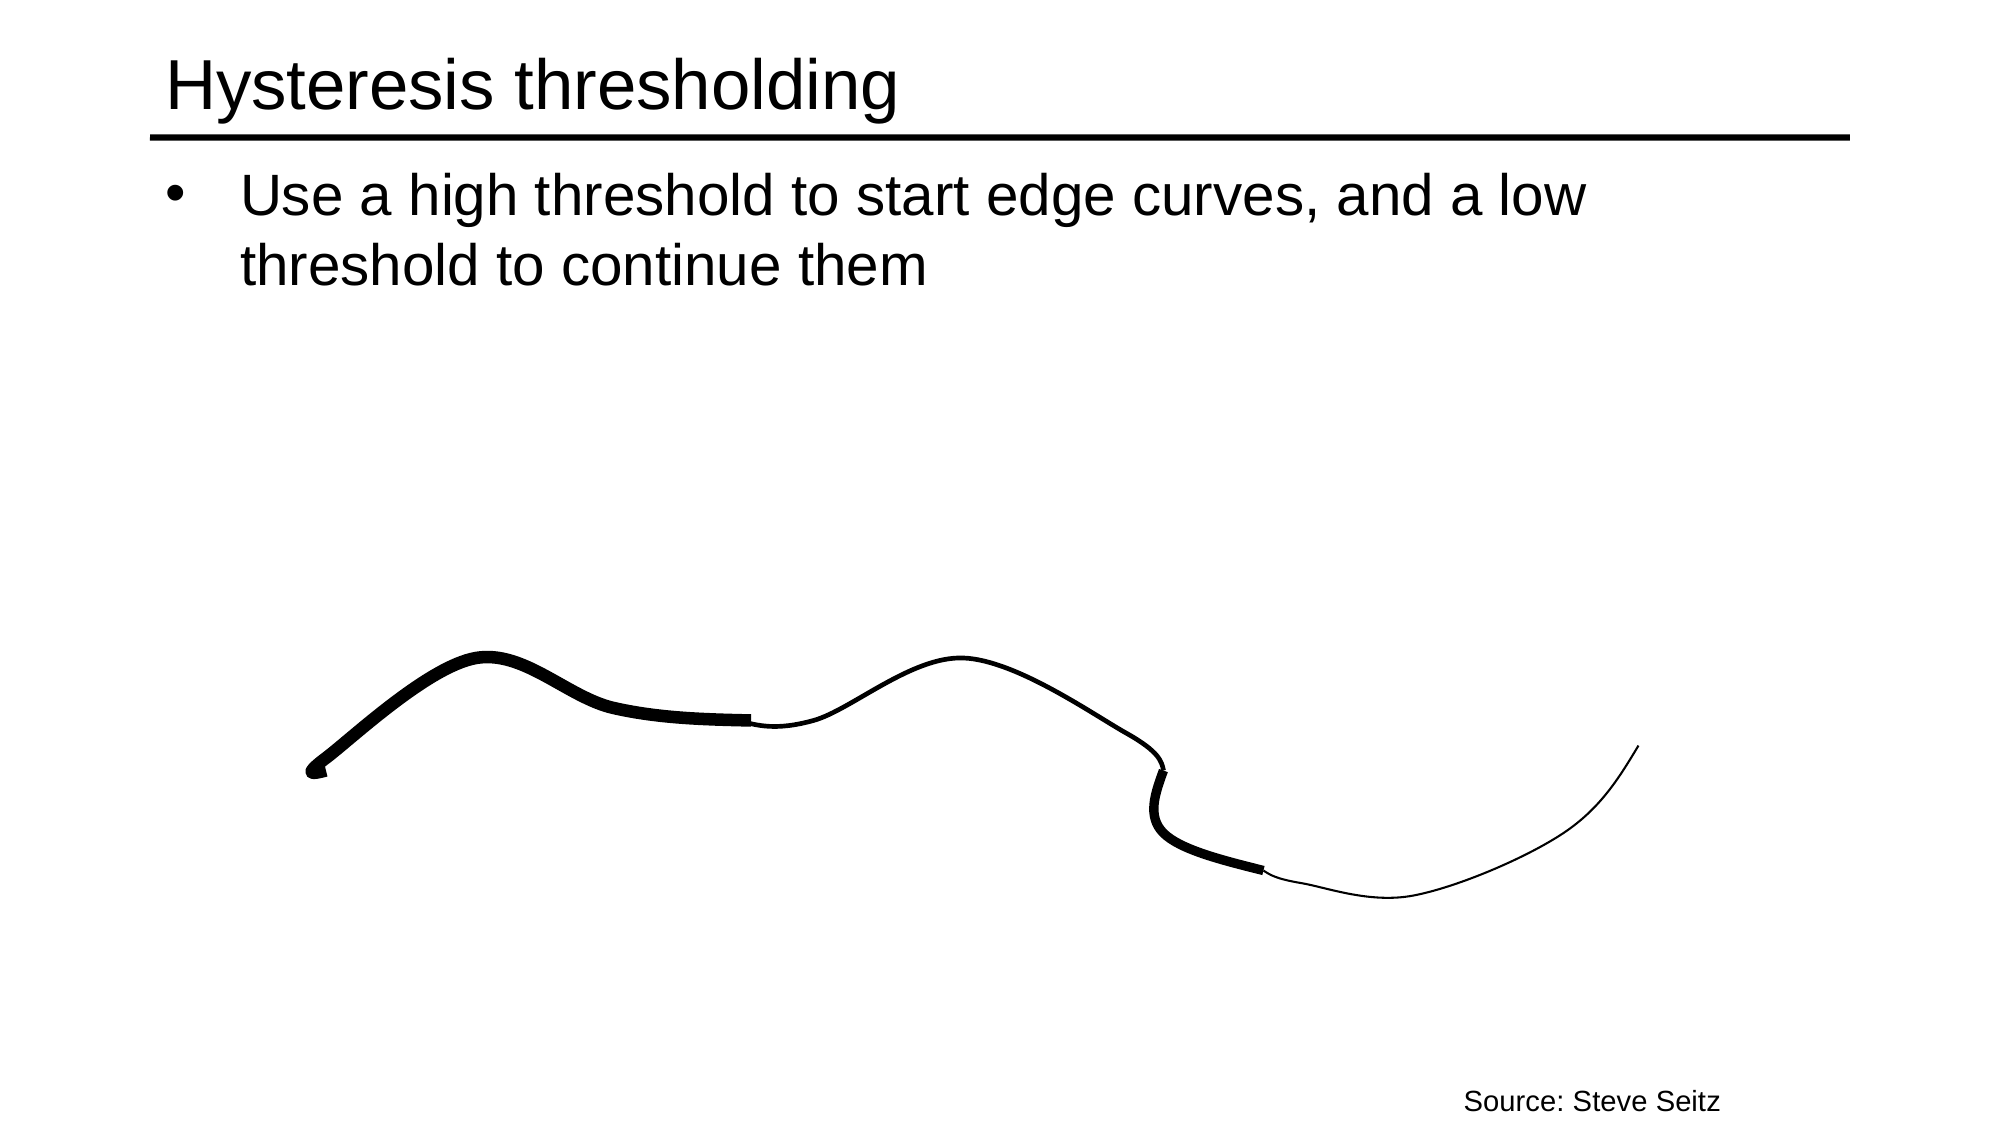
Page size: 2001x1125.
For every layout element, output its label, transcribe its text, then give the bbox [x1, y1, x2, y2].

text_box [738, 657, 1164, 771]
list Use a high threshold to start edge curves, and a low threshold to continue them [149, 149, 1851, 1013]
text_box [311, 657, 740, 773]
text_box [1153, 770, 1263, 871]
text_box [1263, 745, 1639, 898]
title Hysteresis thresholding [149, 12, 1851, 149]
text_box Source: Steve Seitz [1448, 1074, 1913, 1125]
